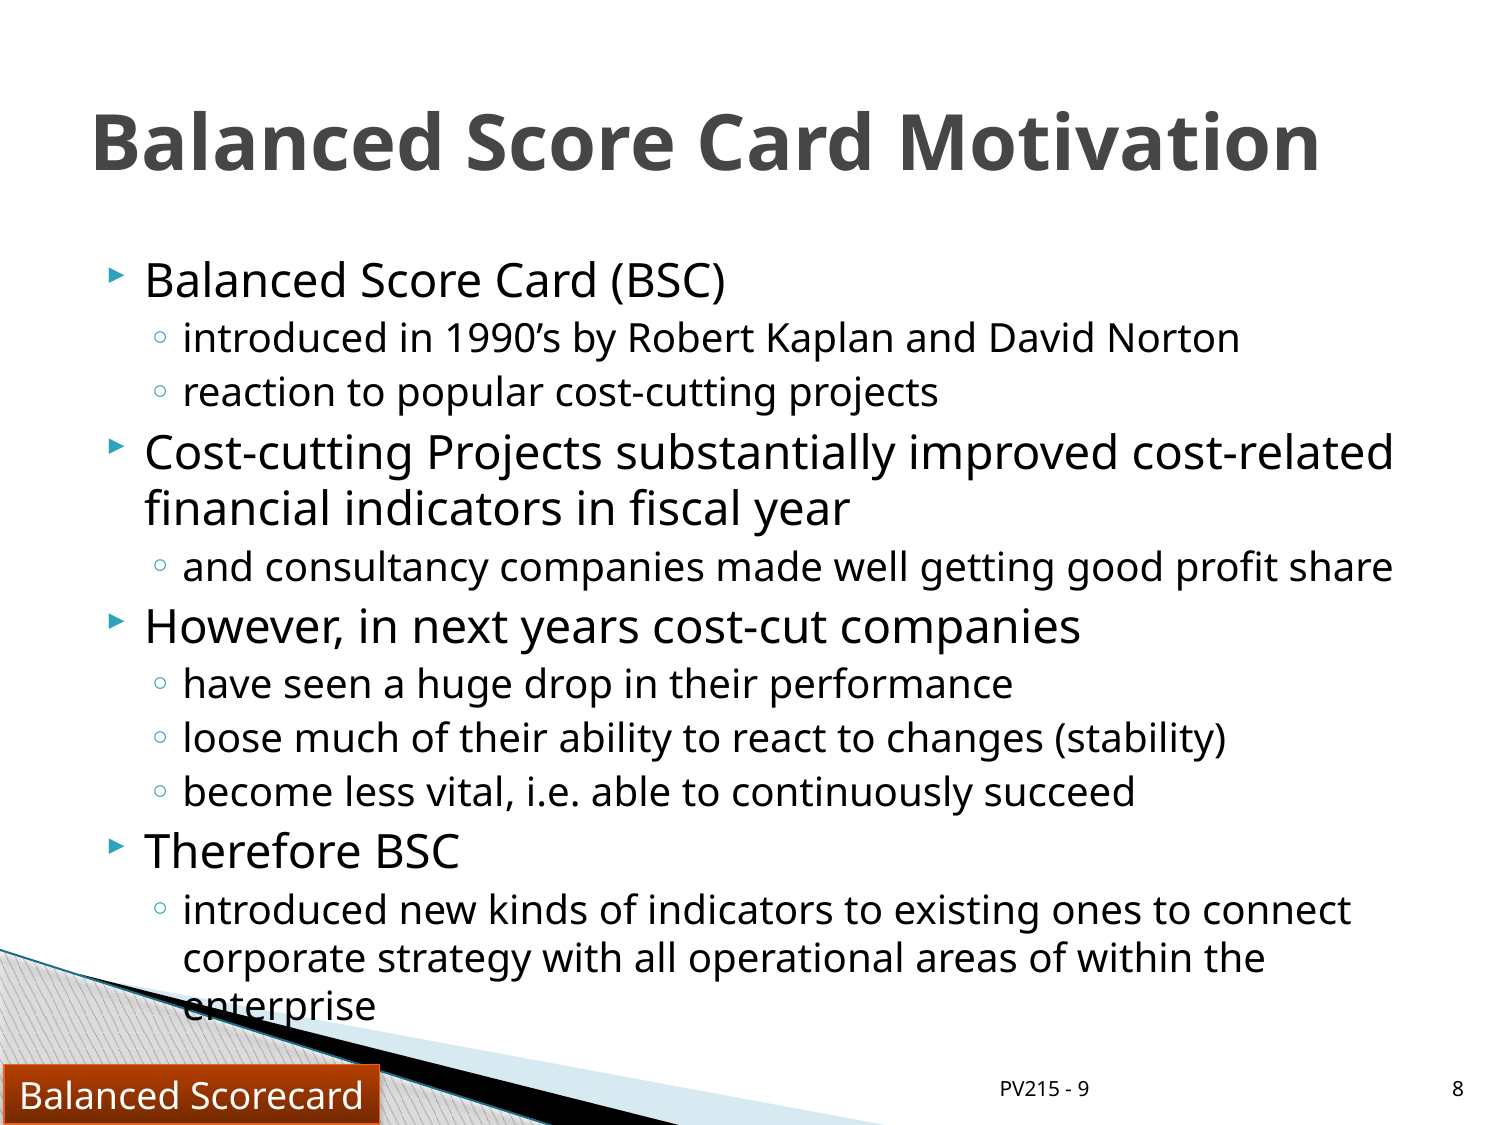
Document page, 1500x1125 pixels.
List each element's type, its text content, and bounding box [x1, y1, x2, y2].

text_box Balanced Scorecard [3, 1064, 380, 1125]
list Balanced Score Card (BSC) introduced in 1990’s by Robert Kaplan and David Norton reaction to popular cost-cutting projects Cost-cutting Projects substantially improved cost-related financial indicators in fiscal year and consultancy companies made well getting good profit share However, in next years cost-cut companies have seen a huge drop in their performance loose much of their ability to react to changes (stability) become less vital, i.e. able to continuously succeed Therefore BSC introduced new kinds of indicators to existing ones to connect corporate strategy with all operational areas of within the enterprise [75, 243, 1425, 1078]
slide_number 8 [1418, 1051, 1479, 1112]
title Balanced Score Card Motivation [75, 45, 1425, 233]
footer PV215 - 9 [718, 1051, 1105, 1112]
